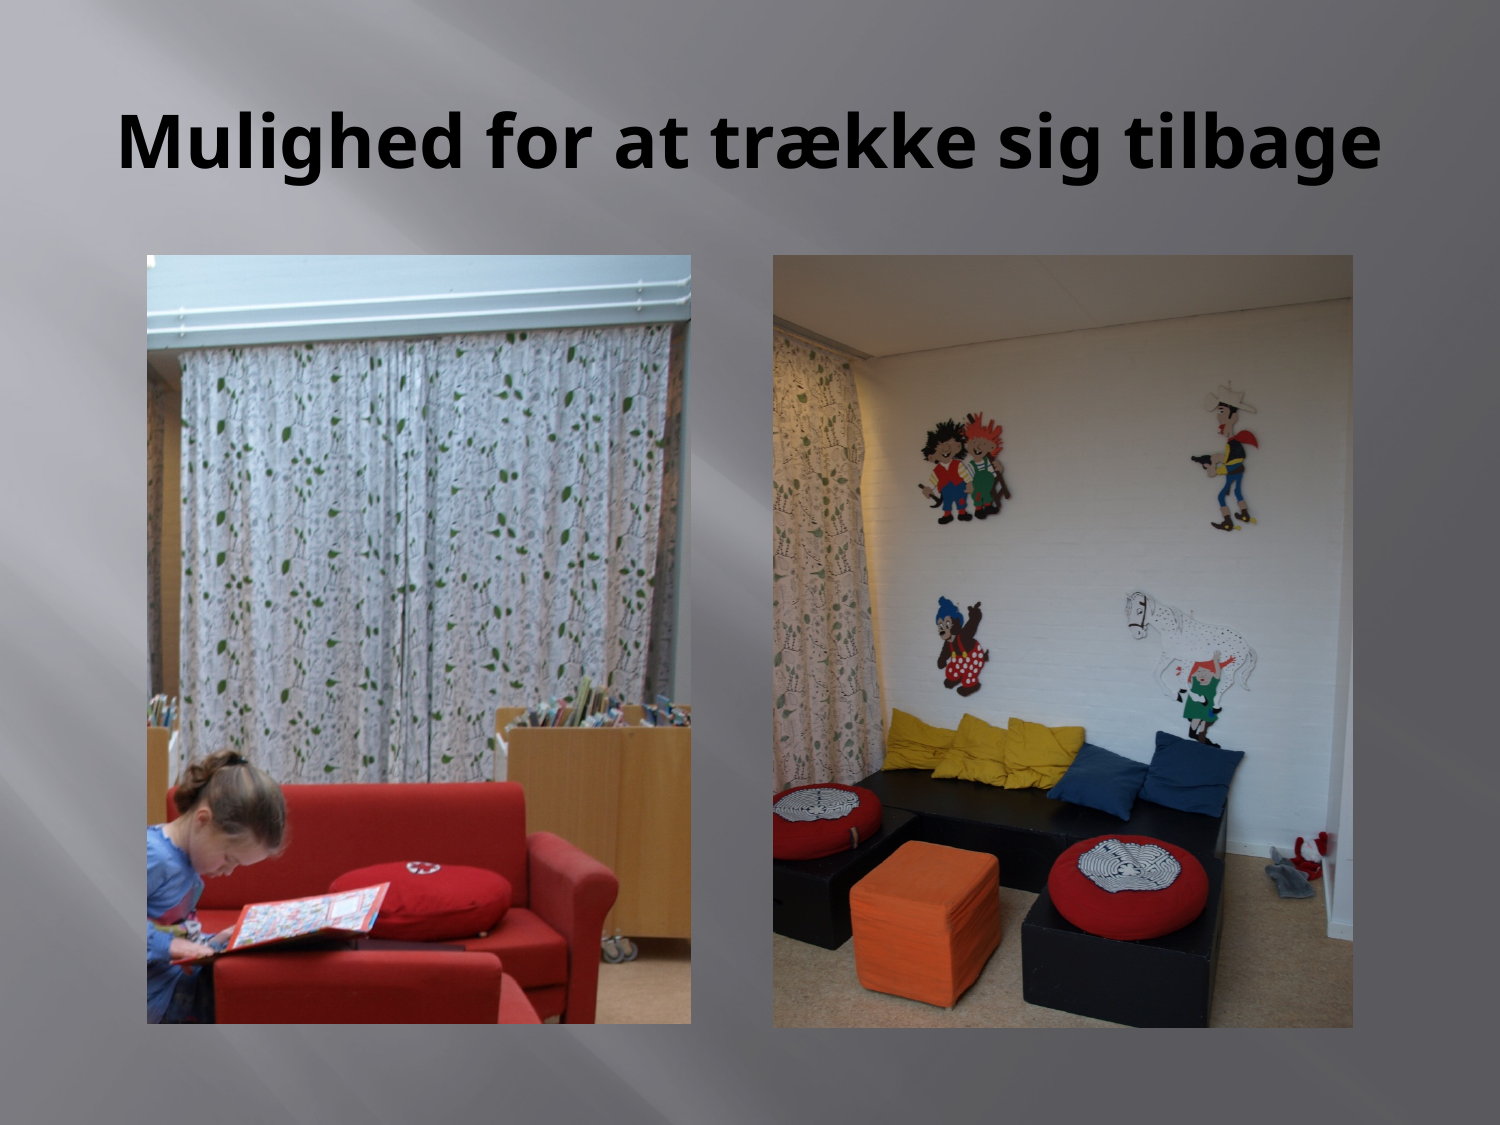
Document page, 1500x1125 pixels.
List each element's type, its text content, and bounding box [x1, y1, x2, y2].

picture [147, 255, 692, 1024]
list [773, 255, 1354, 1028]
title Mulighed for at trække sig tilbage [75, 45, 1425, 233]
